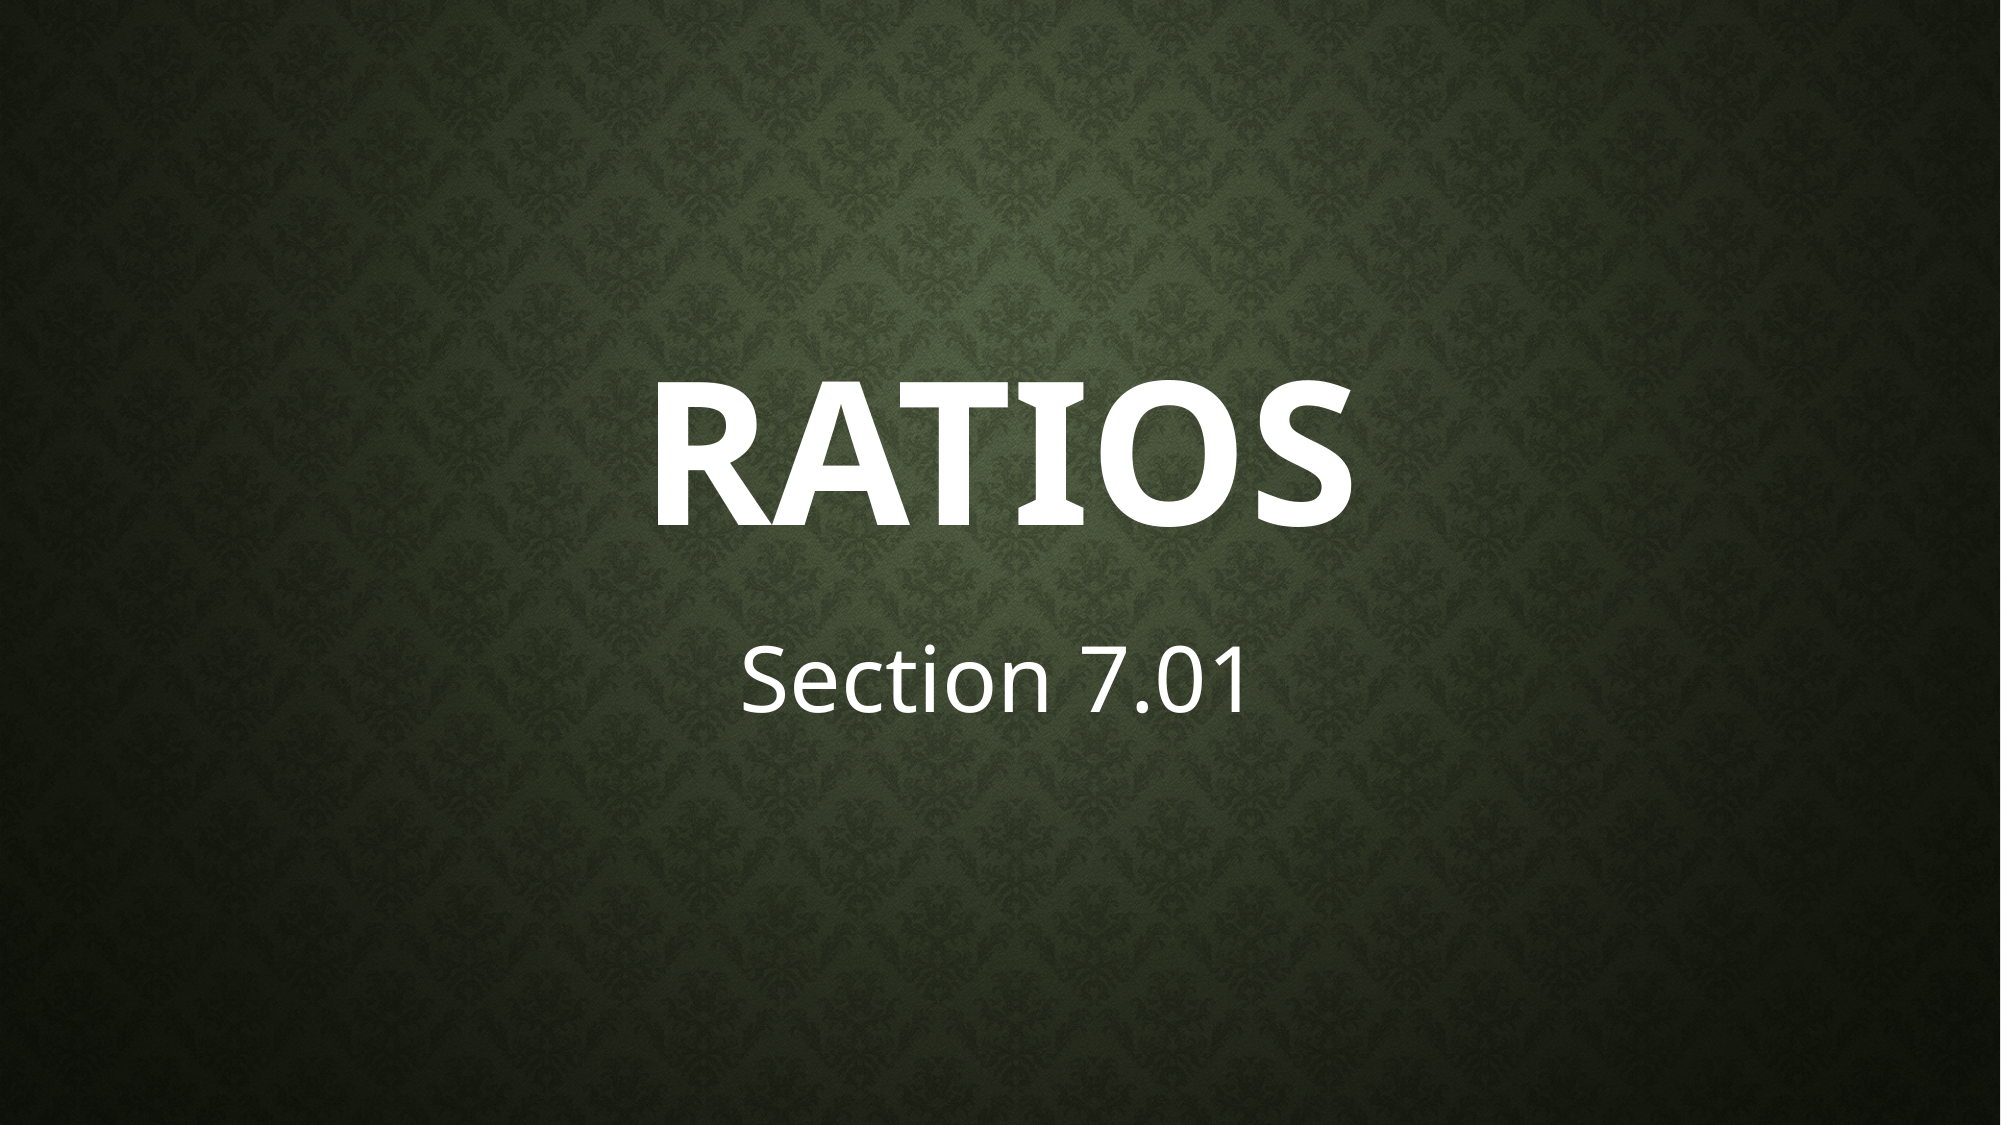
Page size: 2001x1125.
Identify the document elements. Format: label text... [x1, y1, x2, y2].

subtitle Section 7.01 [261, 590, 1739, 863]
title Ratios [261, 184, 1739, 576]
